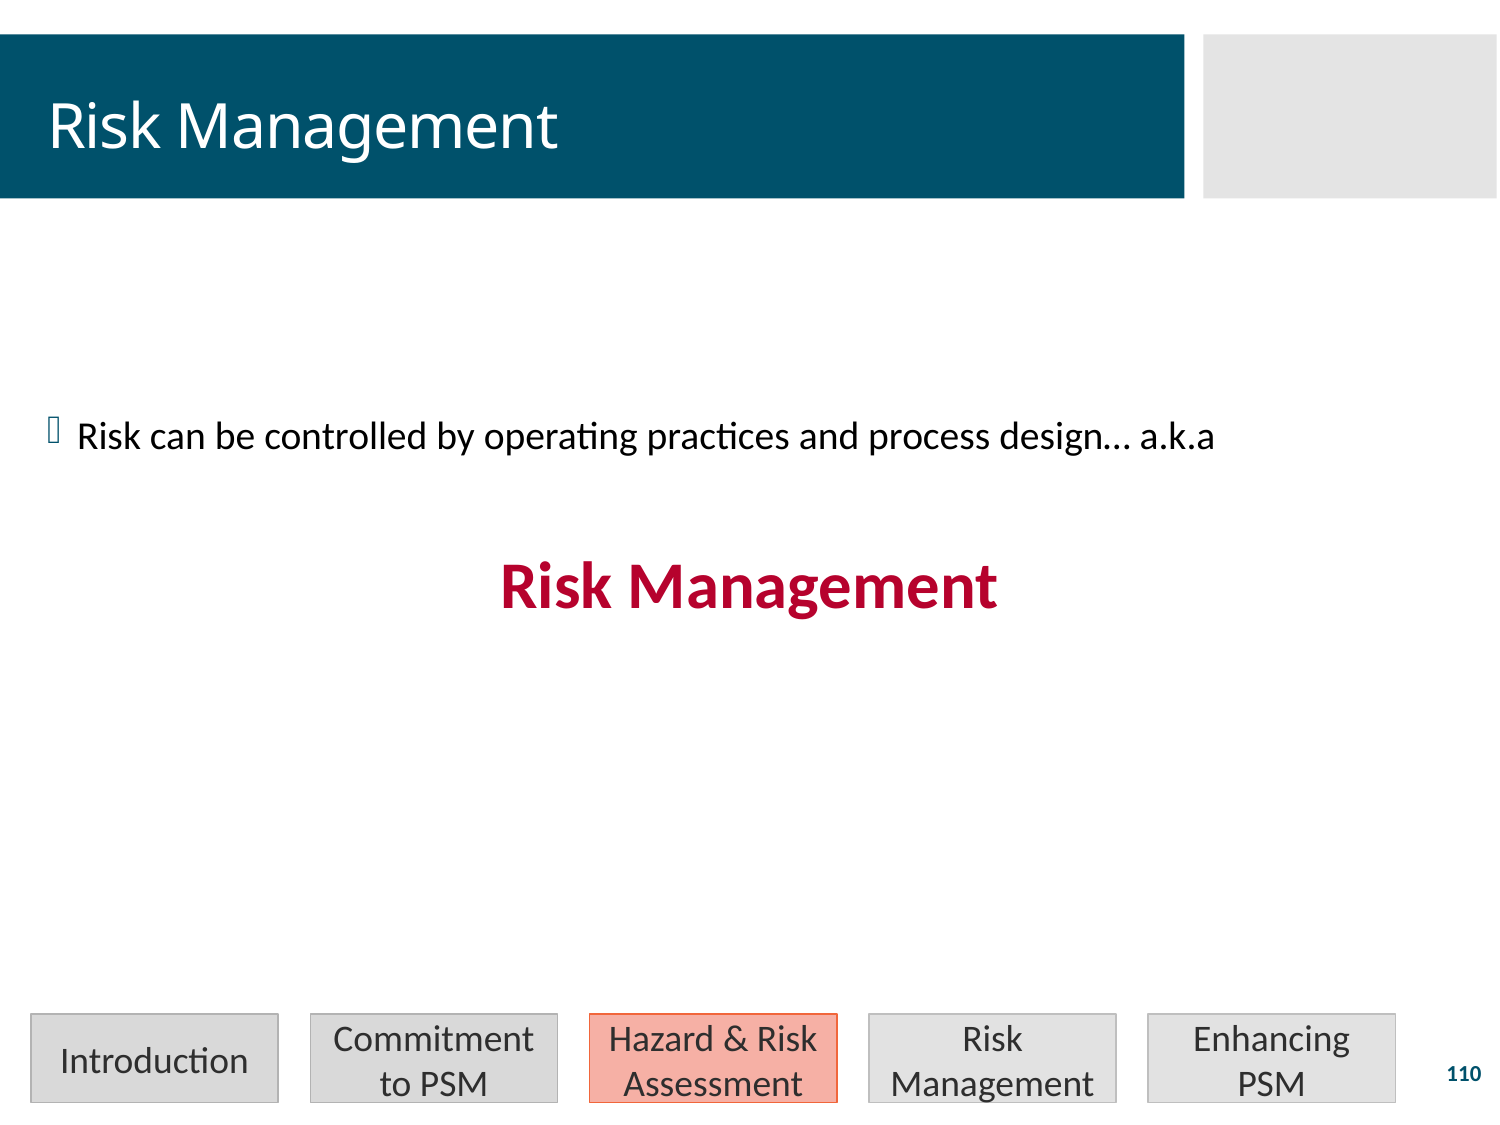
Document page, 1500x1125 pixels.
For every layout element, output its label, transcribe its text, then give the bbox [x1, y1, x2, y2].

title Risk Management [32, 57, 1153, 199]
slide_number 110 [1396, 1042, 1497, 1103]
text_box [30, 1013, 1396, 1103]
list Risk can be controlled by operating practices and process design… a.k.a Risk Management [32, 221, 1467, 1020]
